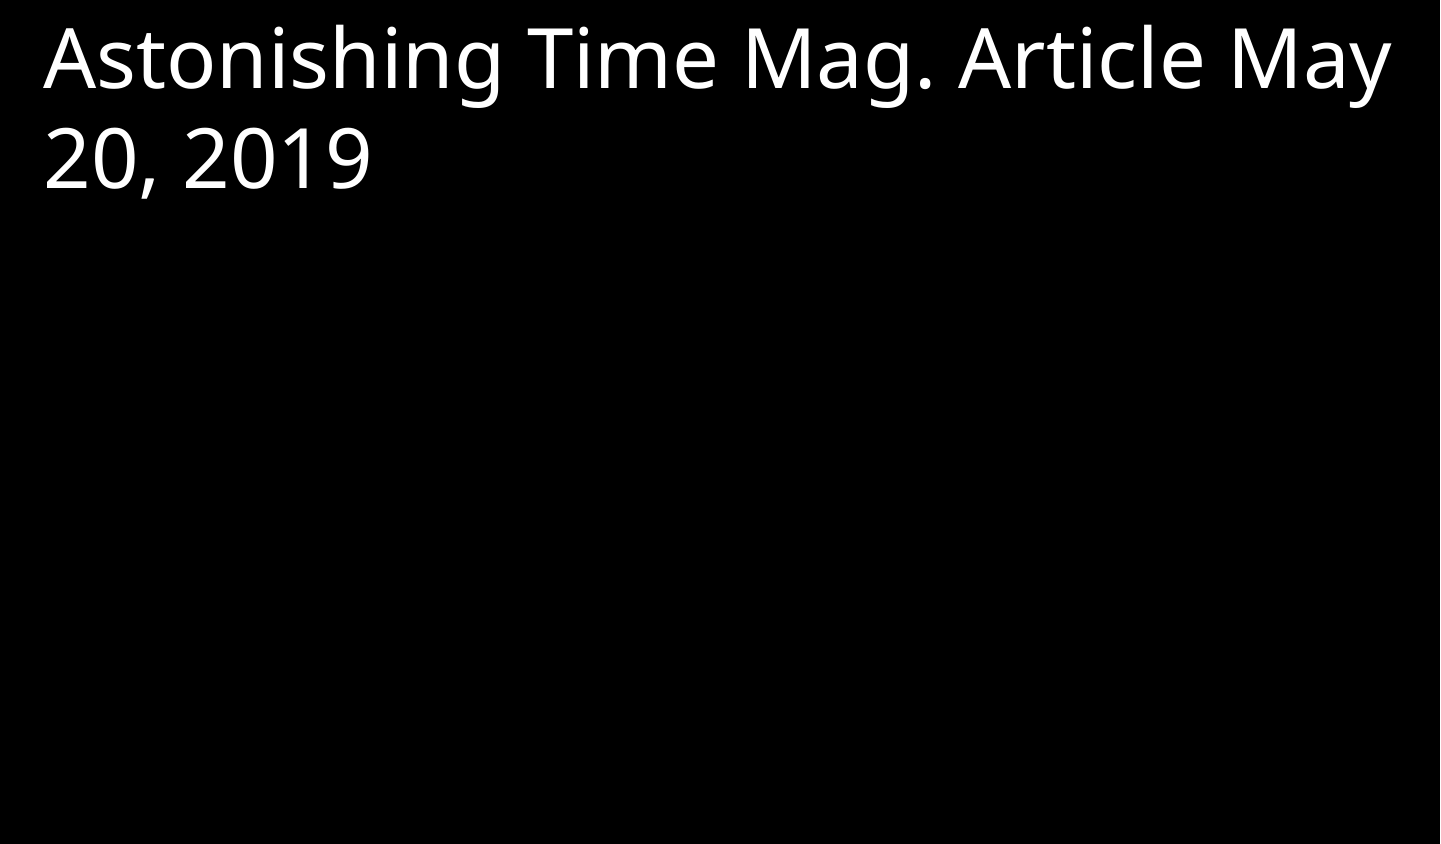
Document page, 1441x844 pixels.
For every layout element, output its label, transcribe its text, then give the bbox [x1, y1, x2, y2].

subtitle Astonishing Time Mag. Article May 20, 2019 [32, 0, 1408, 844]
